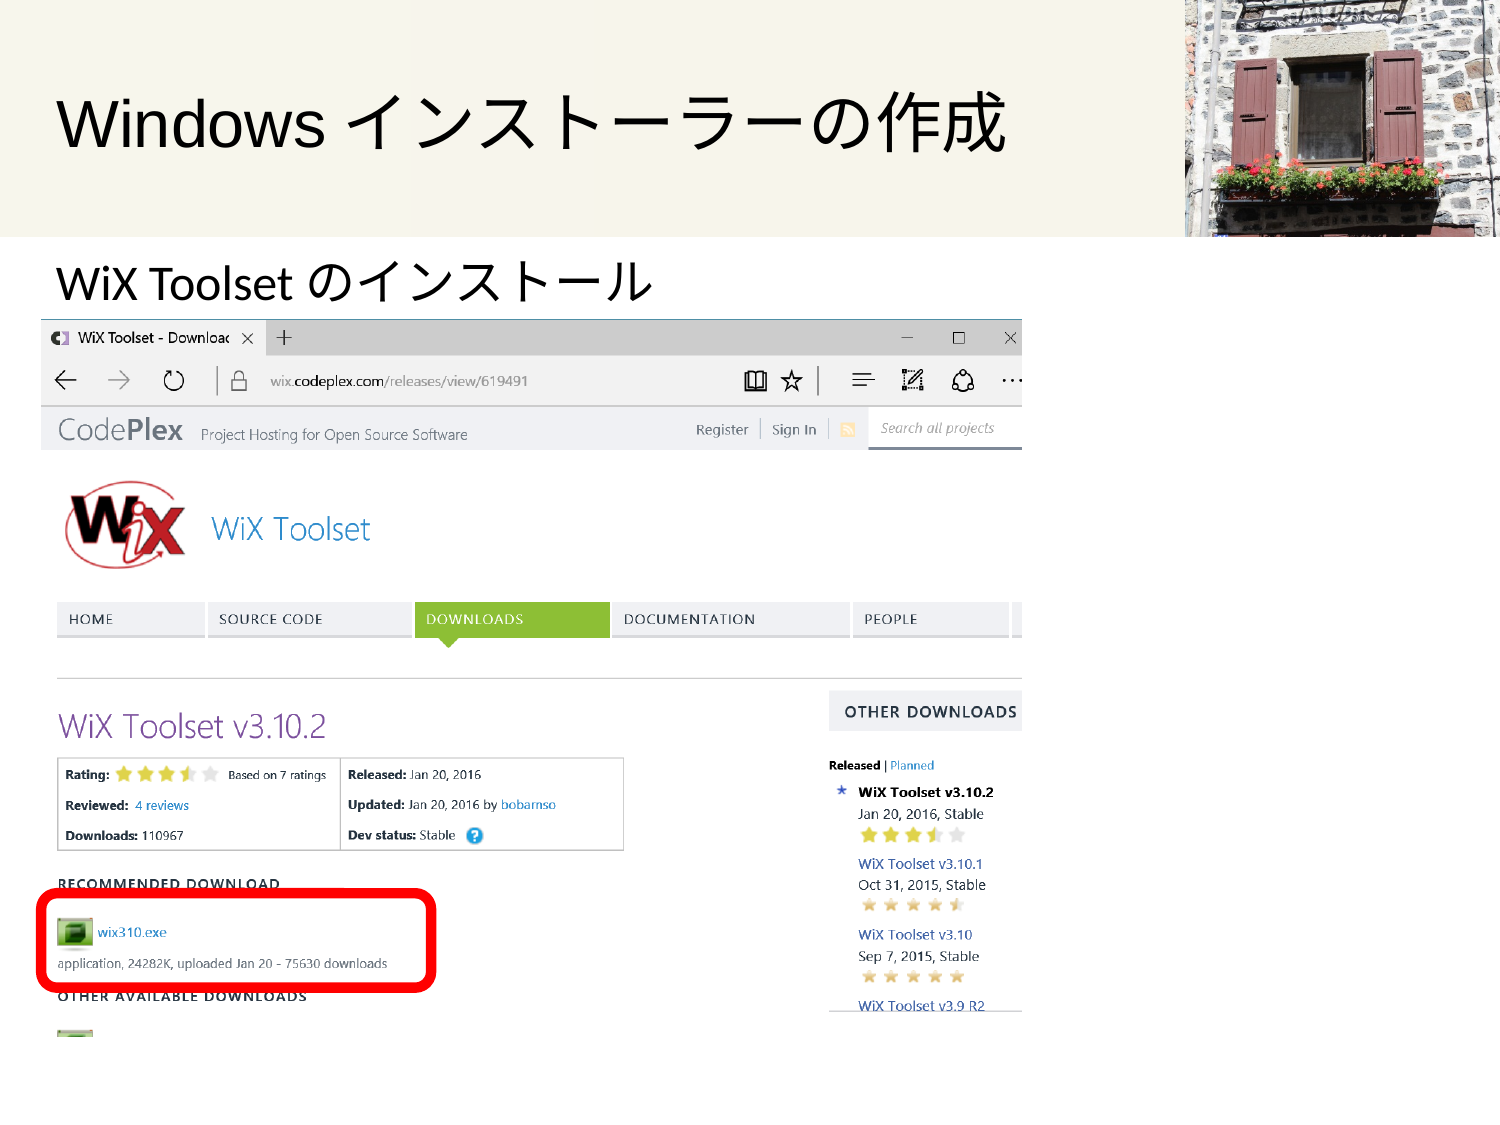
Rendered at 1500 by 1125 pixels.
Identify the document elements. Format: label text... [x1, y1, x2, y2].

text_box WiX Toolsetのインストール [41, 243, 1258, 319]
title Windowsインストーラーの作成 [41, 45, 1164, 197]
picture [40, 319, 1022, 1037]
picture [1185, 0, 1500, 237]
